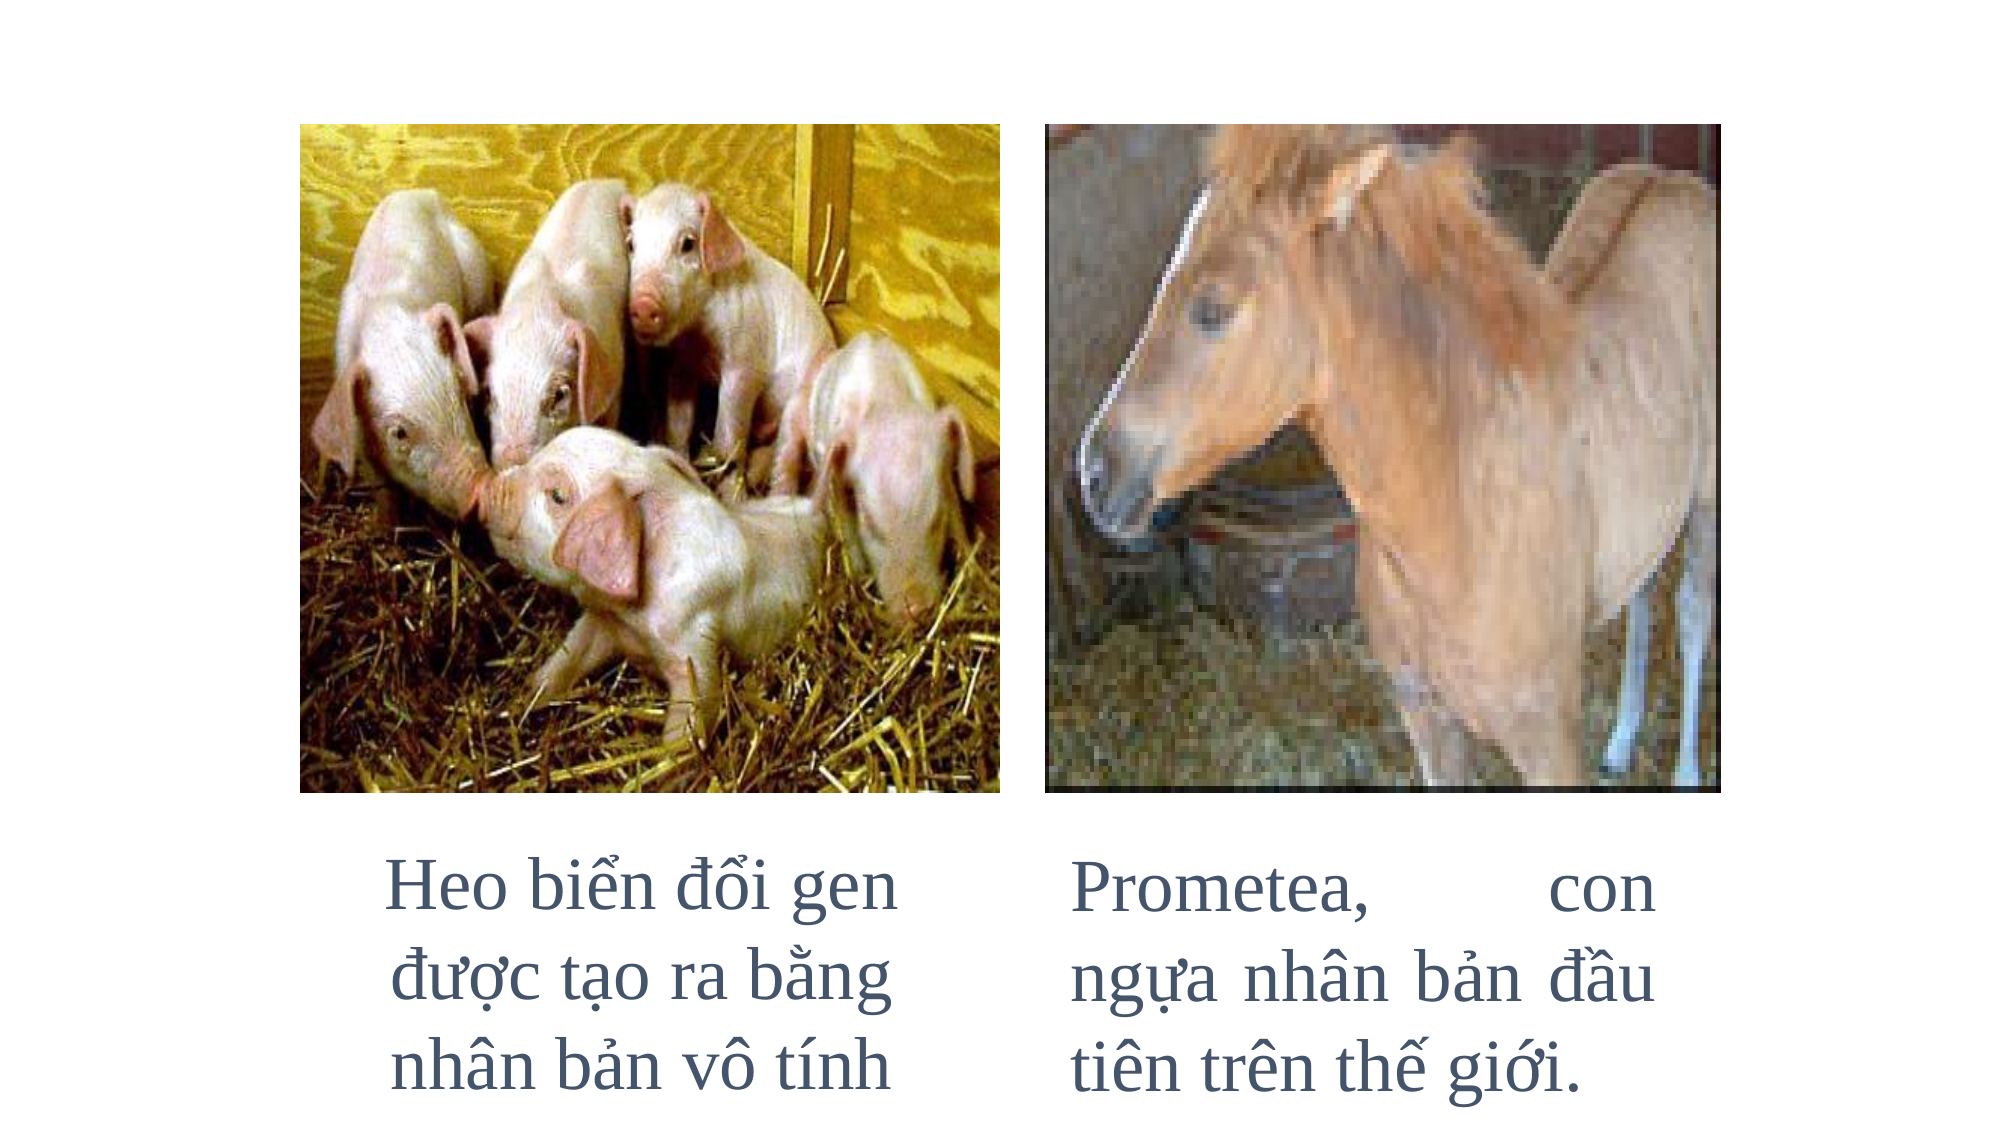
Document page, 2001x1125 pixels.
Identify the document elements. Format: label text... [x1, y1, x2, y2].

text_box Heo biển đổi gen được tạo ra bằng nhân bản vô tính [297, 827, 986, 1113]
picture [299, 124, 1000, 793]
picture [1045, 124, 1721, 793]
text_box Prometea, con ngựa nhân bản đầu tiên trên thế giới. [1055, 829, 1672, 1114]
